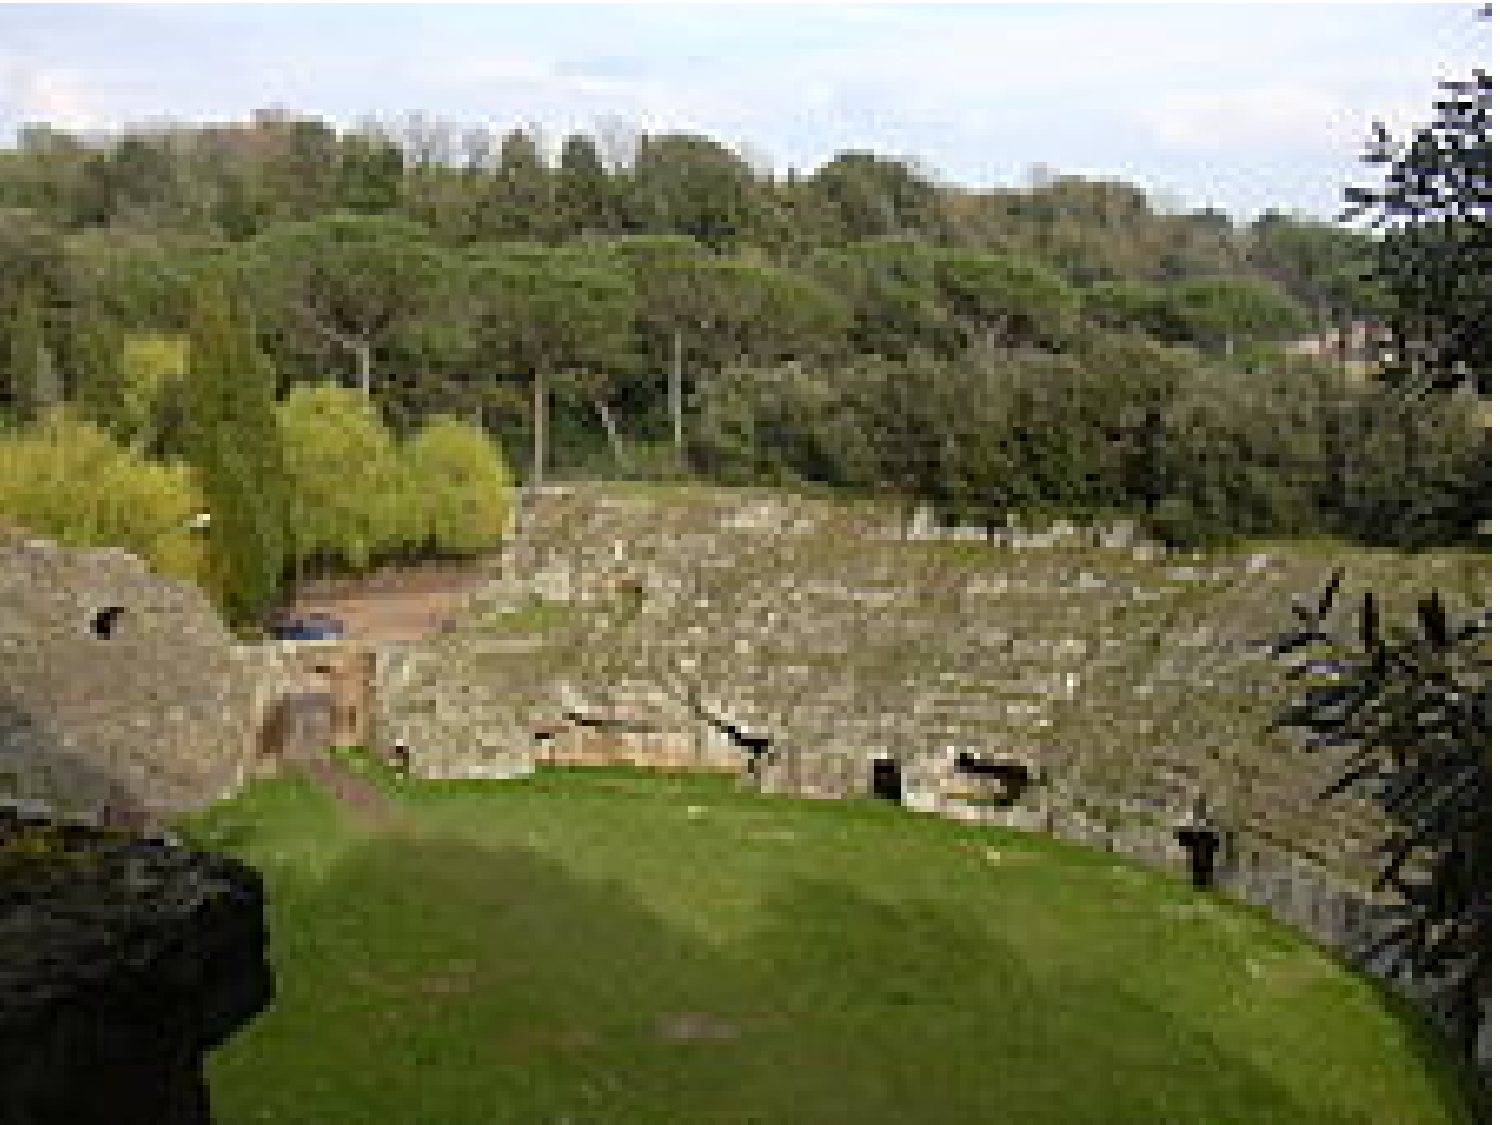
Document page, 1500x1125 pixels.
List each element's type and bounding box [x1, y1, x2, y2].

list [0, 3, 1493, 1125]
